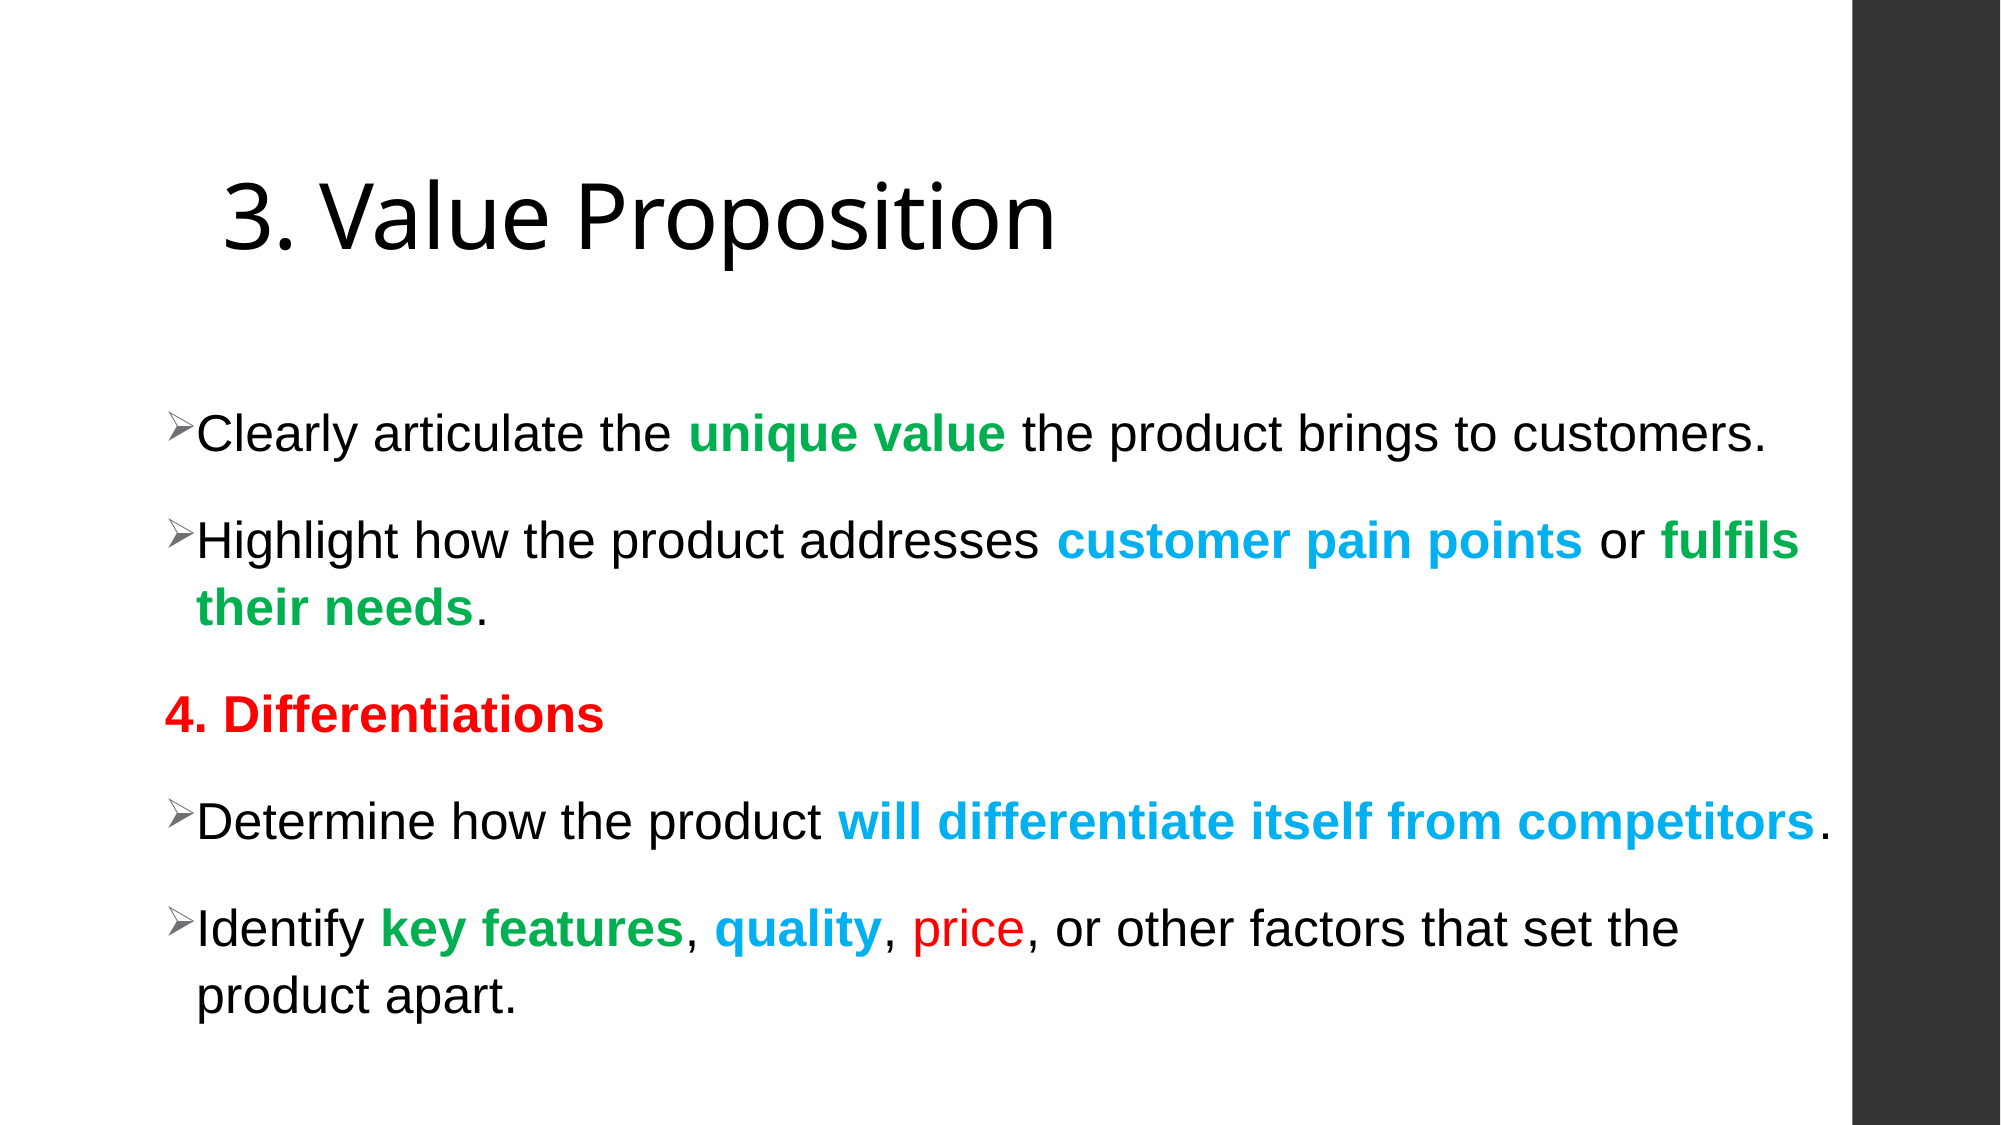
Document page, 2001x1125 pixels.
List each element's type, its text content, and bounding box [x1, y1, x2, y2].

list Clearly articulate the unique value the product brings to customers. Highlight how the product addresses customer pain points or fulfils their needs. 4. Differentiations Determine how the product will differentiate itself from competitors. Identify key features, quality, price, or other factors that set the product apart. [149, 388, 1850, 1044]
title 3. Value Proposition [206, 60, 1797, 278]
